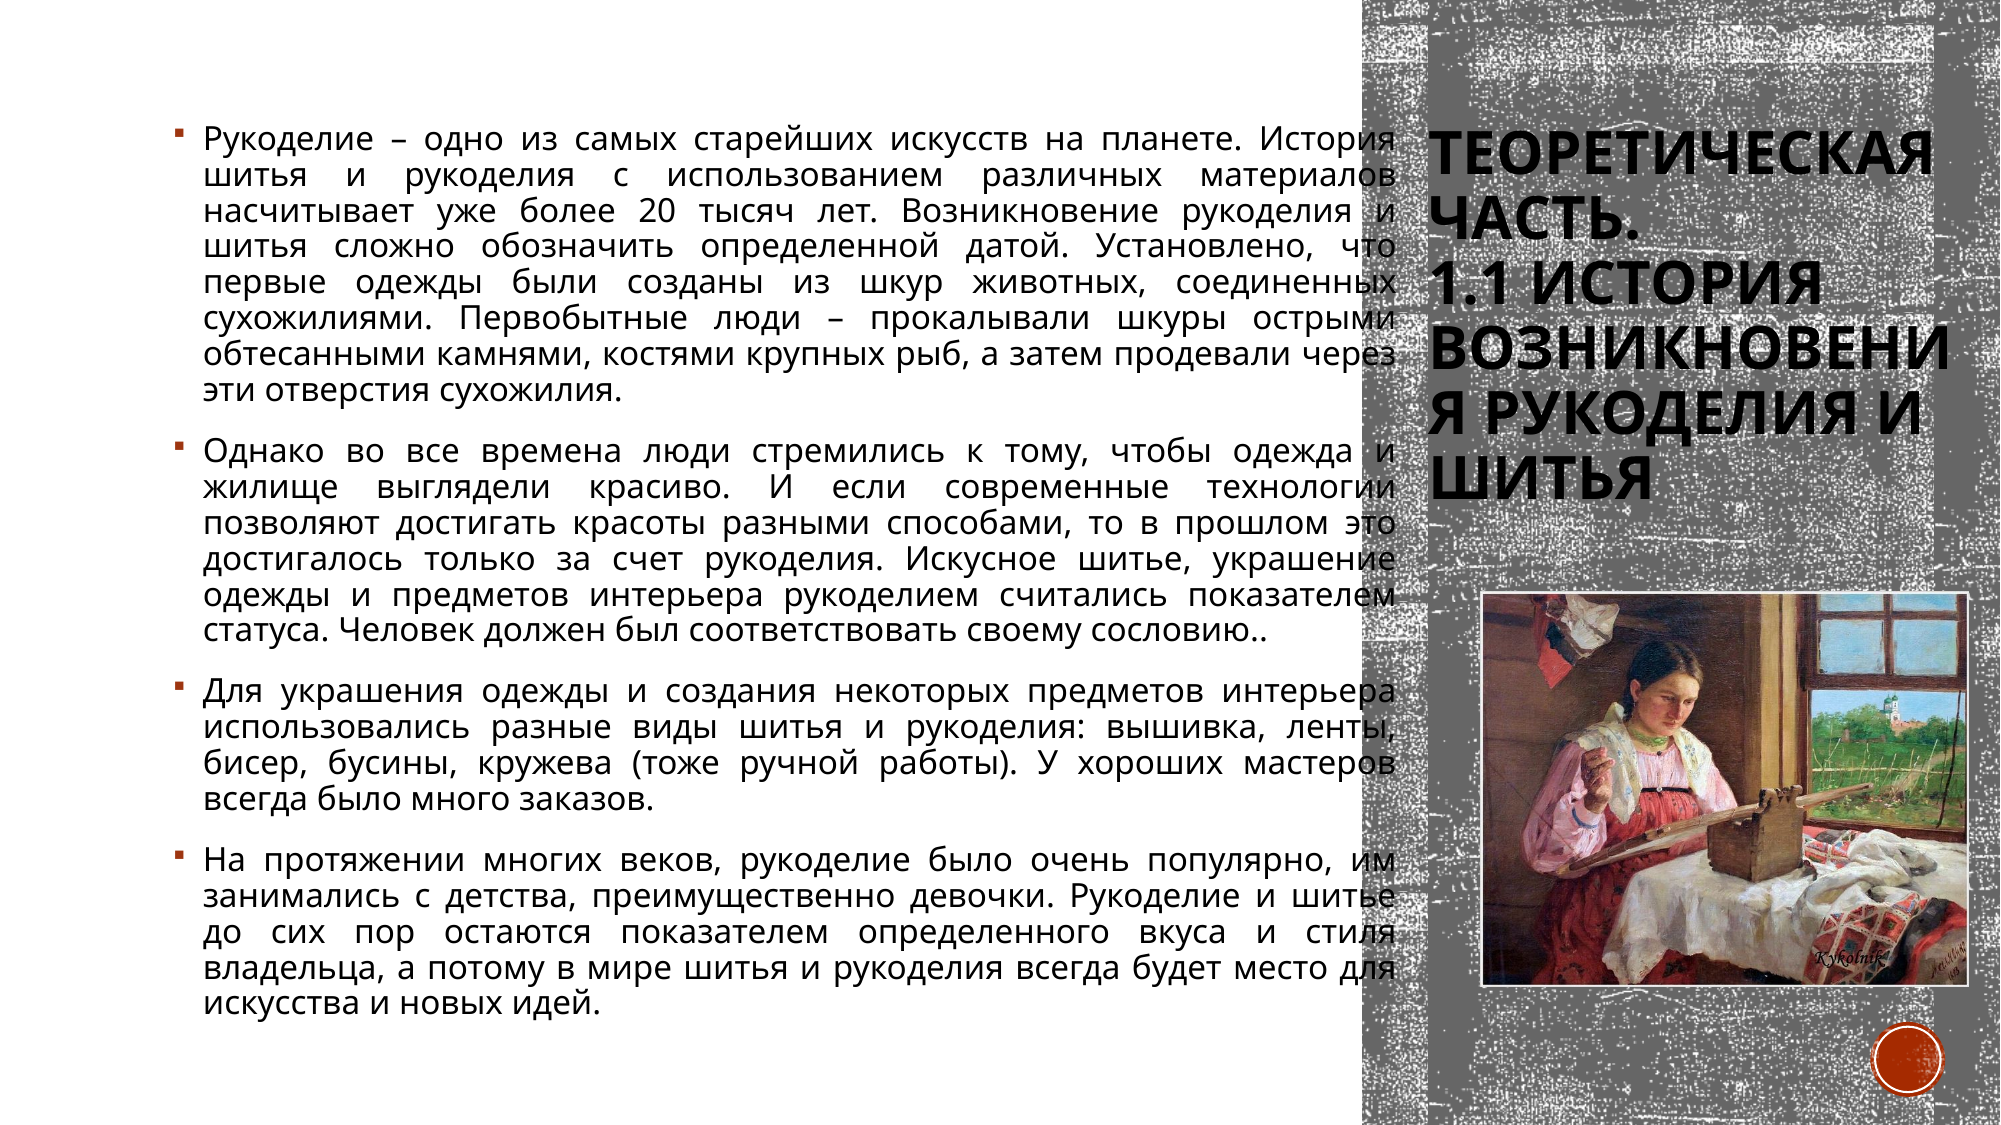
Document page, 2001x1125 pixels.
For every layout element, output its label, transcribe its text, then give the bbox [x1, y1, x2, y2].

list Рукоделие – одно из самых старейших искусств на планете. История шитья и рукоделия с использованием различных материалов насчитывает уже более 20 тысяч лет. Возникновение рукоделия и шитья сложно обозначить определенной датой. Установлено, что первые одежды были созданы из шкур животных, соединенных сухожилиями. Первобытные люди – прокалывали шкуры острыми обтесанными камнями, костями крупных рыб, а затем продевали через эти отверстия сухожилия. Однако во все времена люди стремились к тому, чтобы одежда и жилище выглядели красиво. И если современные технологии позволяют достигать красоты разными способами, то в прошлом это достигалось только за счет рукоделия. Искусное шитье, украшение одежды и предметов интерьера рукоделием считались показателем статуса. Человек должен был соответствовать своему сословию.. Для украшения одежды и создания некоторых предметов интерьера использовались разные виды шитья и рукоделия: вышивка, ленты, бисер, бусины, кружева (тоже ручной работы). У хороших мастеров всегда было много заказов. На протяжении многих веков, рукоделие было очень популярно, им занимались с детства, преимущественно девочки. Рукоделие и шитье до сих пор остаются показателем определенного вкуса и стиля владельца, а потому в мире шитья и рукоделия всегда будет место для искусства и новых идей. [157, 113, 1414, 1046]
picture [1480, 591, 1969, 987]
title Теоретическая часть. 1.1 История возникновения рукоделия и шитья [1413, 112, 2000, 592]
